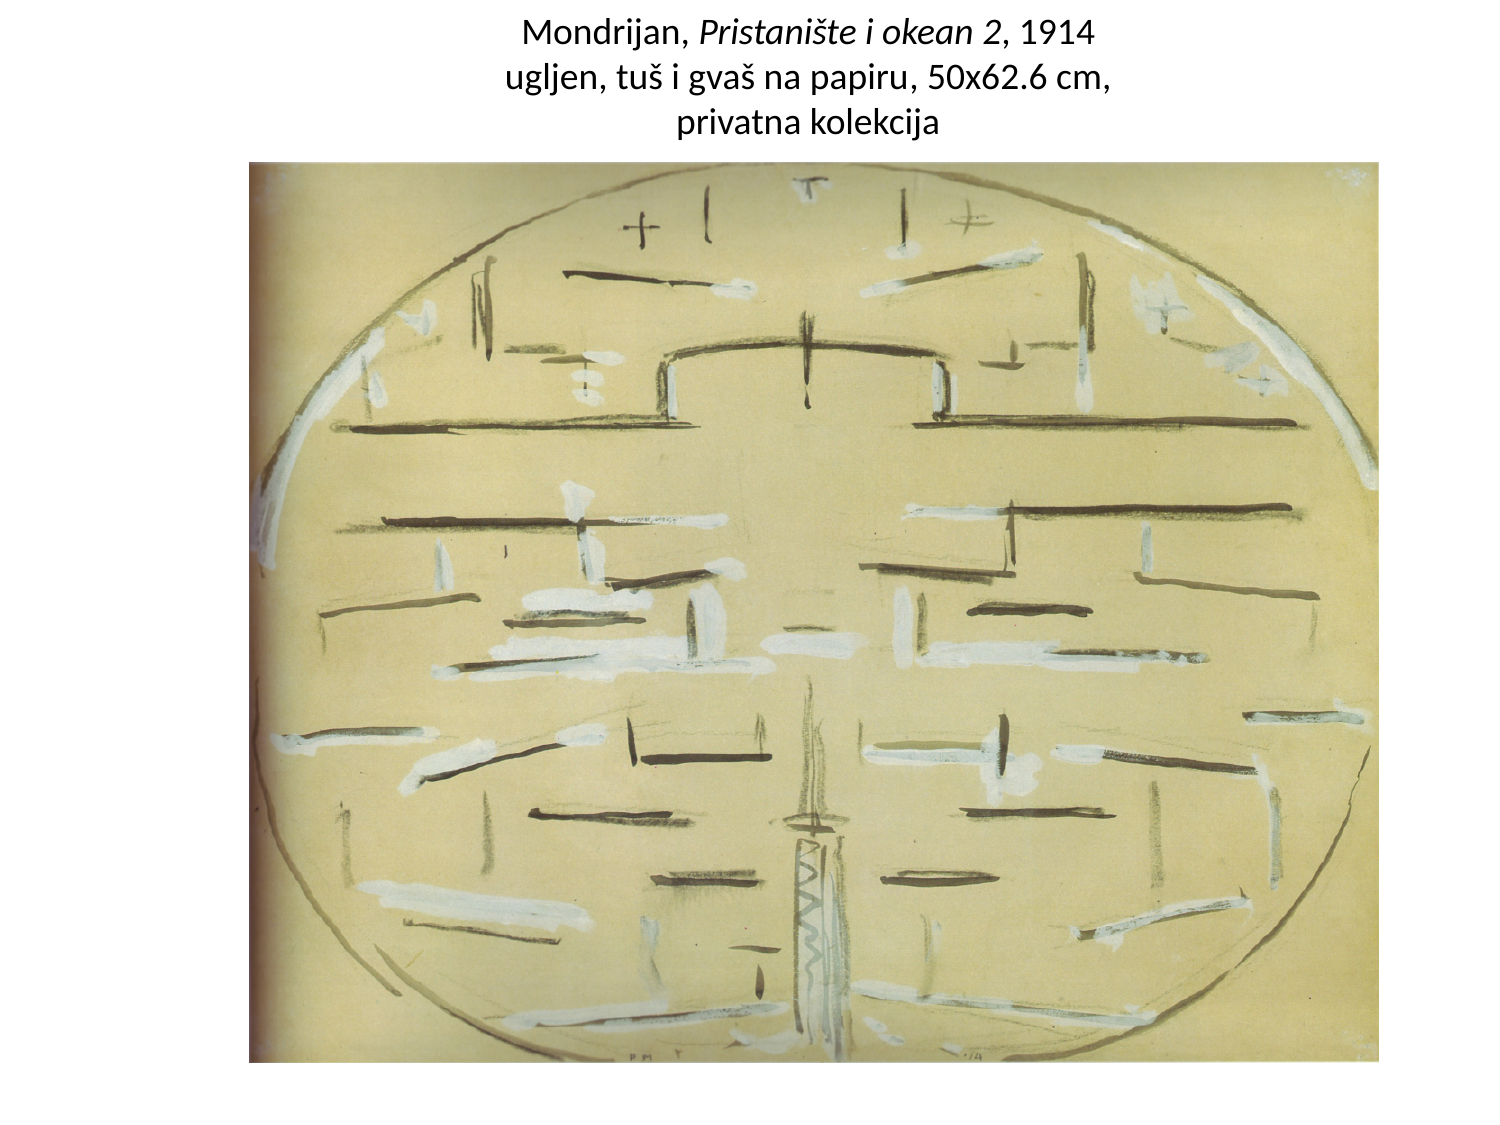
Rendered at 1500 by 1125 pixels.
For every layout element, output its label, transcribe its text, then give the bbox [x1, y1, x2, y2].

text_box Mondrijan, Pristanište i okean 2, 1914 ugljen, tuš i gvaš na papiru, 50x62.6 cm, privatna kolekcija [249, 0, 1375, 150]
picture [249, 162, 1379, 1063]
